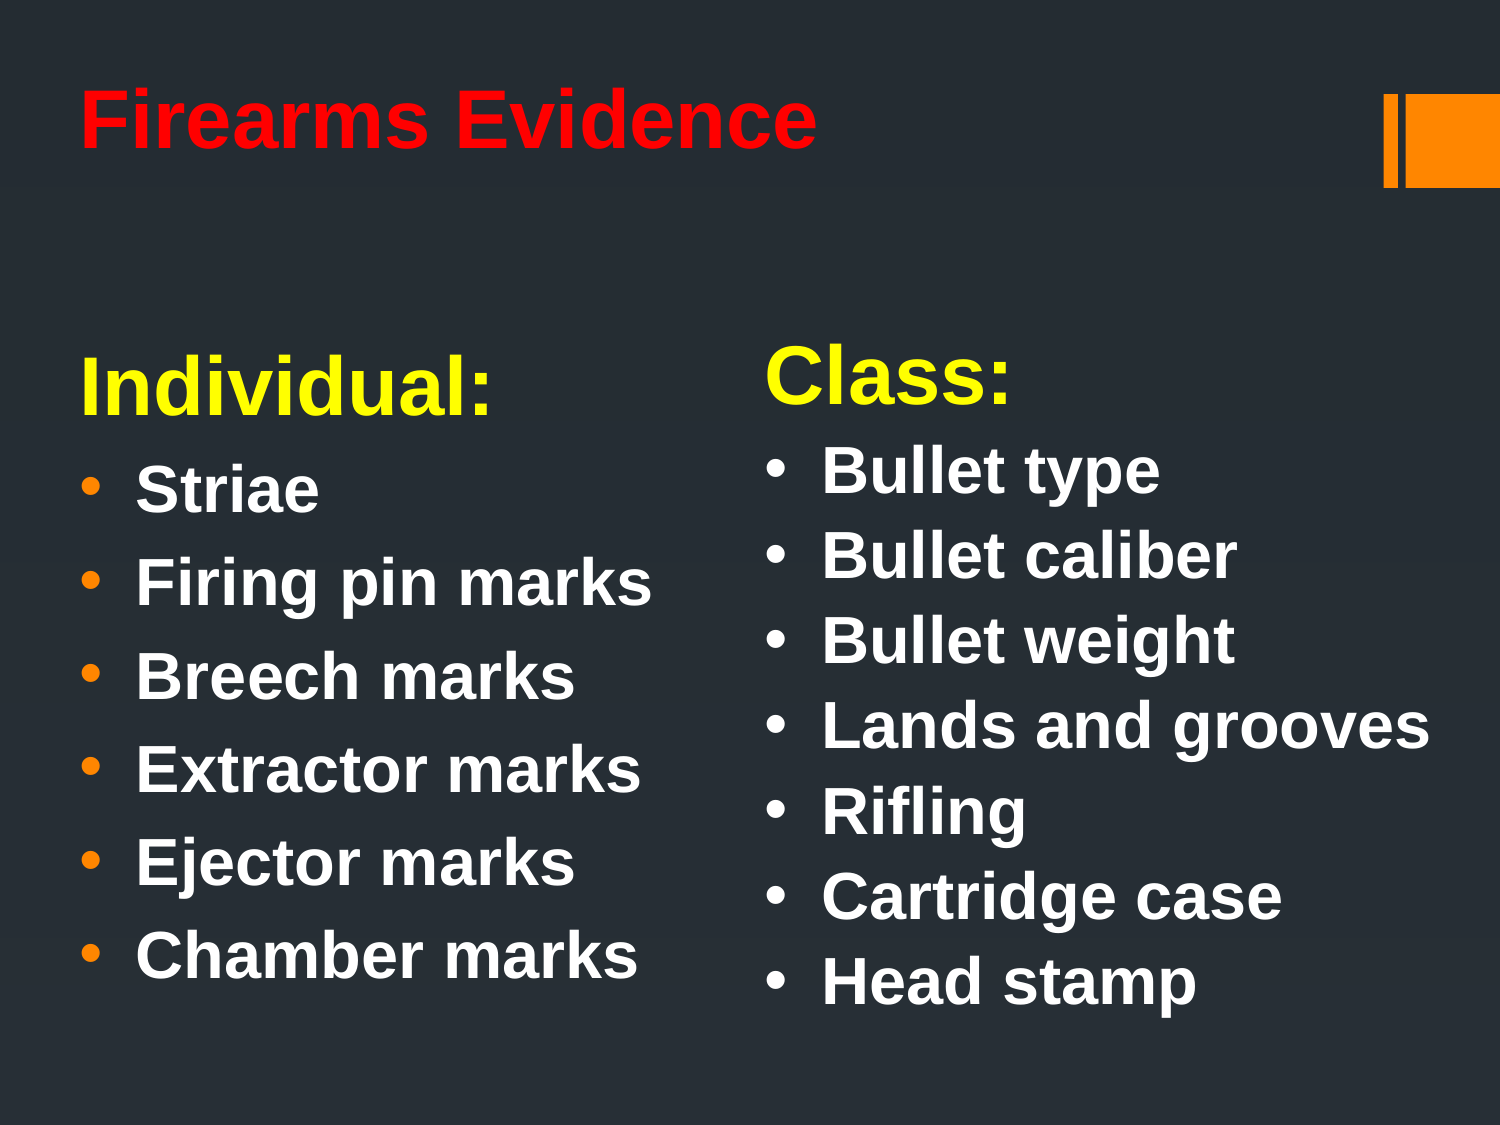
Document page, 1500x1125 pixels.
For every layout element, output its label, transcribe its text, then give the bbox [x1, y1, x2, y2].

text_box Class: Bullet type Bullet caliber Bullet weight Lands and grooves Rifling Cartridge case Head stamp [749, 324, 1462, 975]
title Firearms Evidence [64, 53, 976, 179]
subtitle Individual: Striae Firing pin marks Breech marks Extractor marks Ejector marks Chamber marks [64, 324, 728, 1052]
